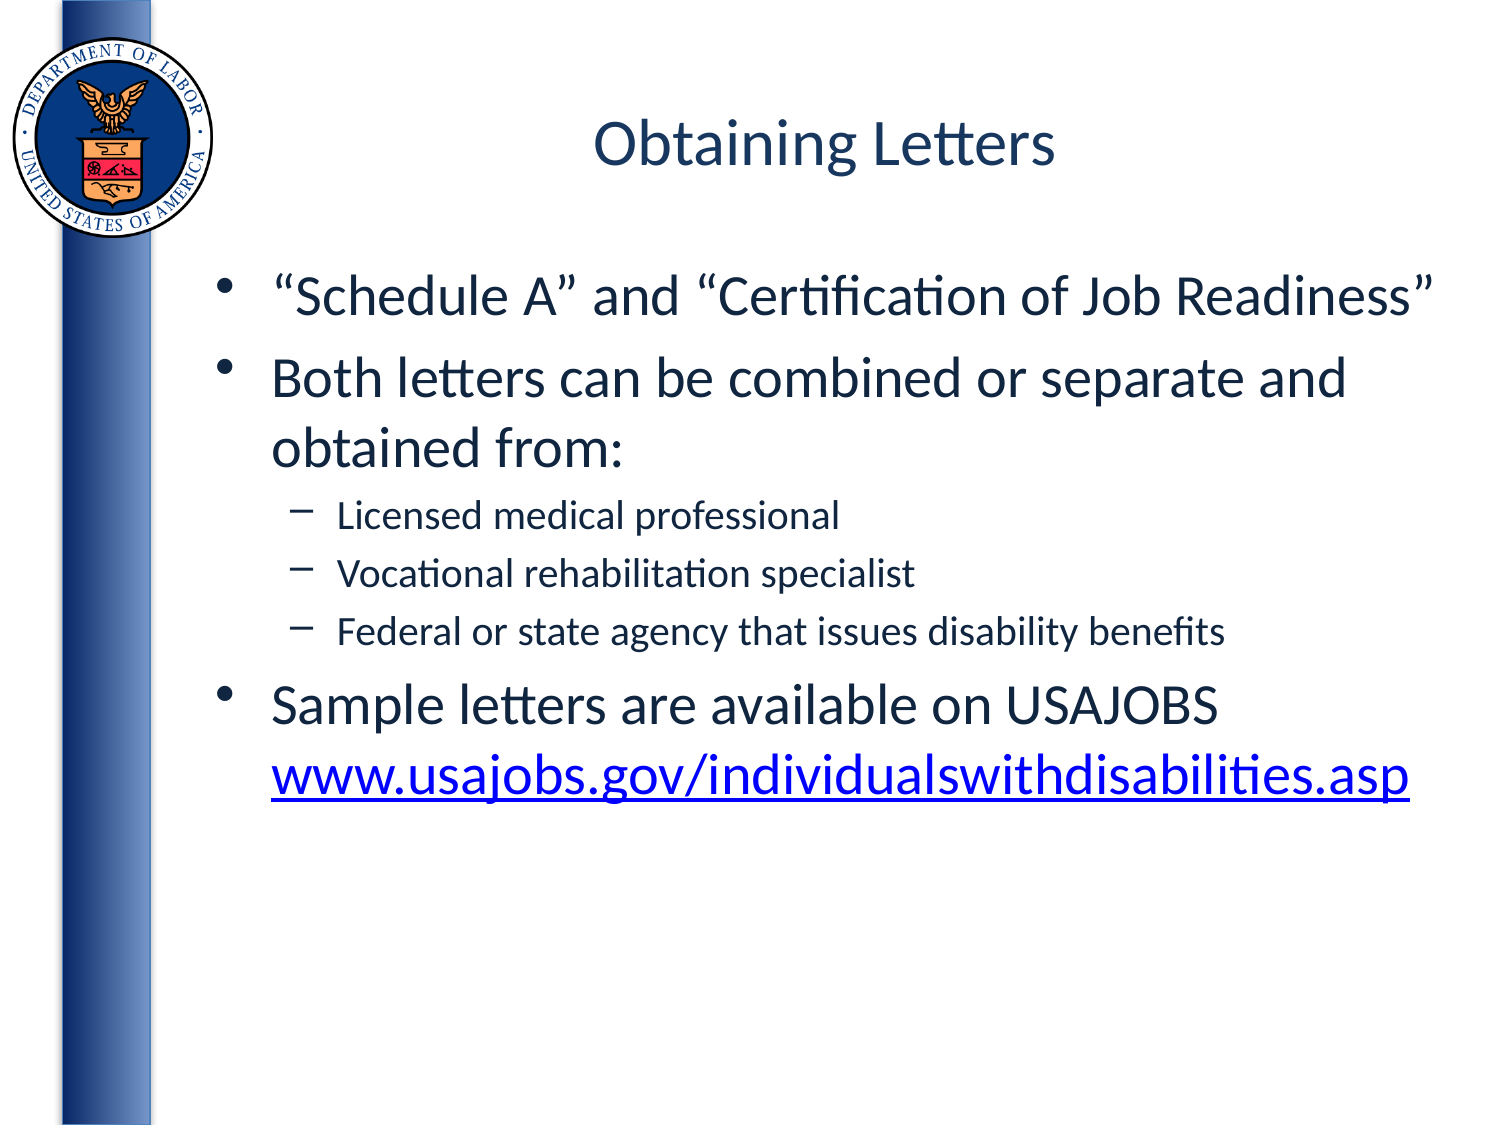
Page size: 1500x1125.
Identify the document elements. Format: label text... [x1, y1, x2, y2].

title Obtaining Letters [224, 44, 1426, 233]
picture [12, 37, 213, 238]
list “Schedule A” and “Certification of Job Readiness” Both letters can be combined or separate and obtained from: Licensed medical professional Vocational rehabilitation specialist Federal or state agency that issues disability benefits Sample letters are available on USAJOBS www.usajobs.gov/individualswithdisabilities.asp [199, 249, 1463, 993]
